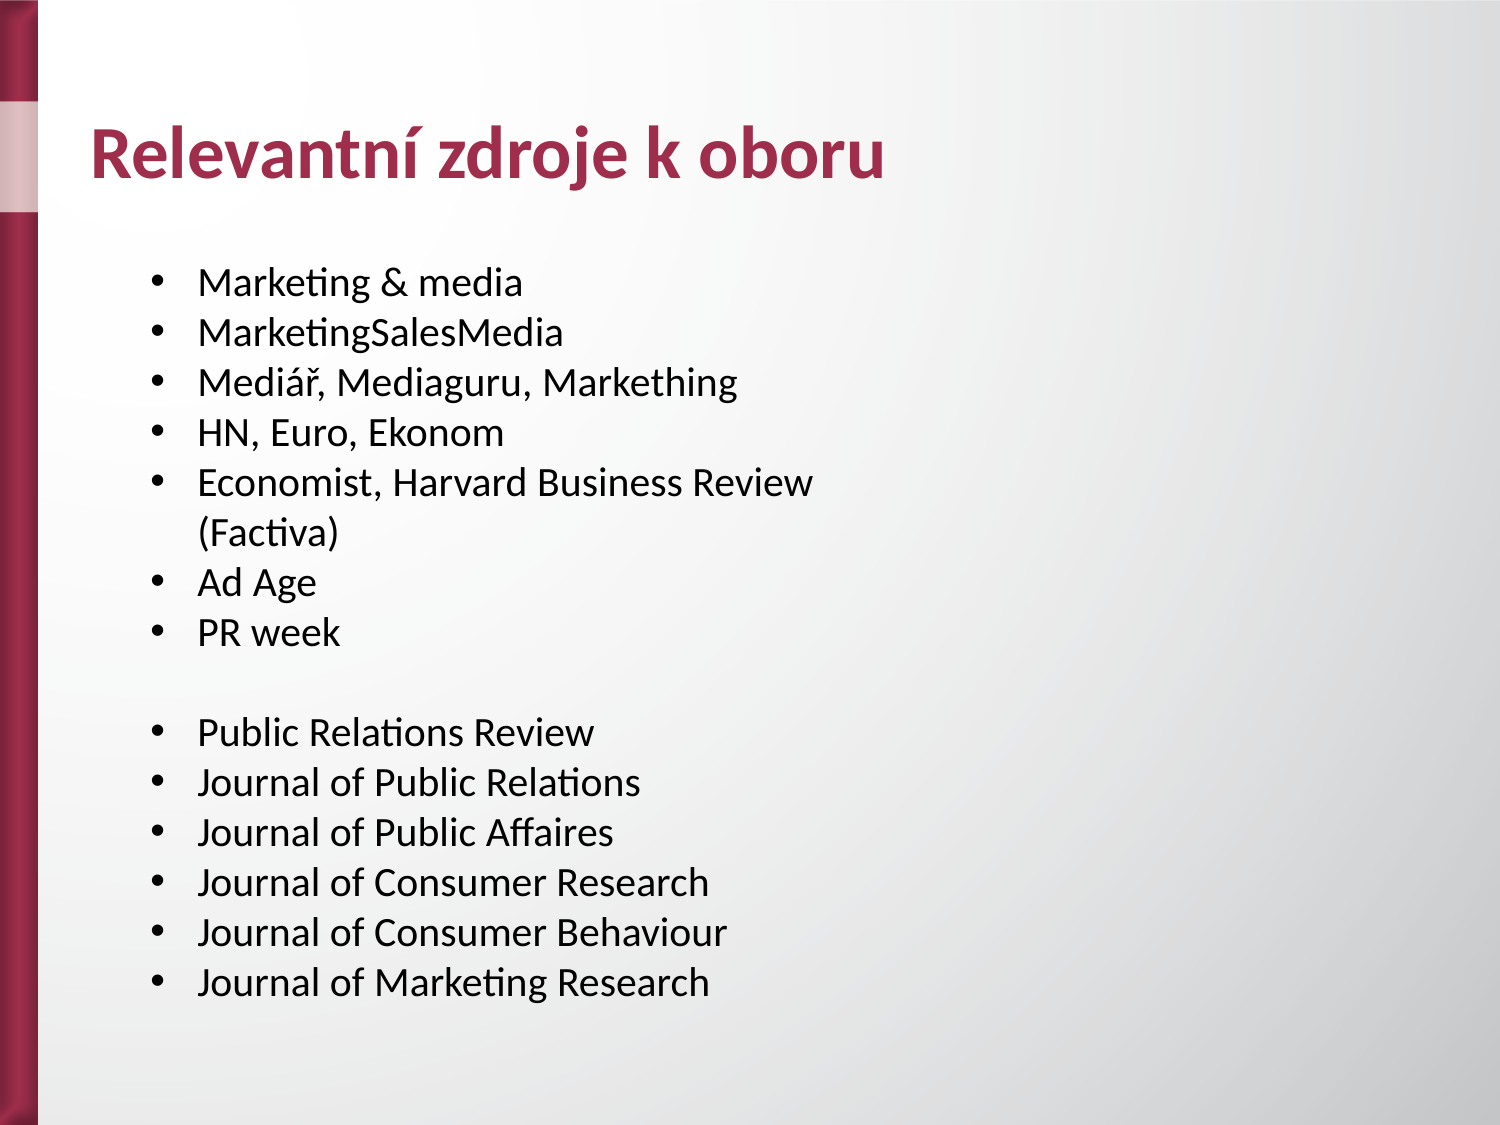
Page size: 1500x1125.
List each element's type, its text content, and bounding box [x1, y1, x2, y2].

picture [0, 0, 1500, 1125]
title Relevantní zdroje k oboru [75, 54, 1425, 243]
text_box Marketing & media MarketingSalesMedia Mediář, Mediaguru, Markething HN, Euro, Ekonom Economist, Harvard Business Review (Factiva) Ad Age PR week Public Relations Review Journal of Public Relations Journal of Public Affaires Journal of Consumer Research Journal of Consumer Behaviour Journal of Marketing Research [135, 247, 886, 1013]
